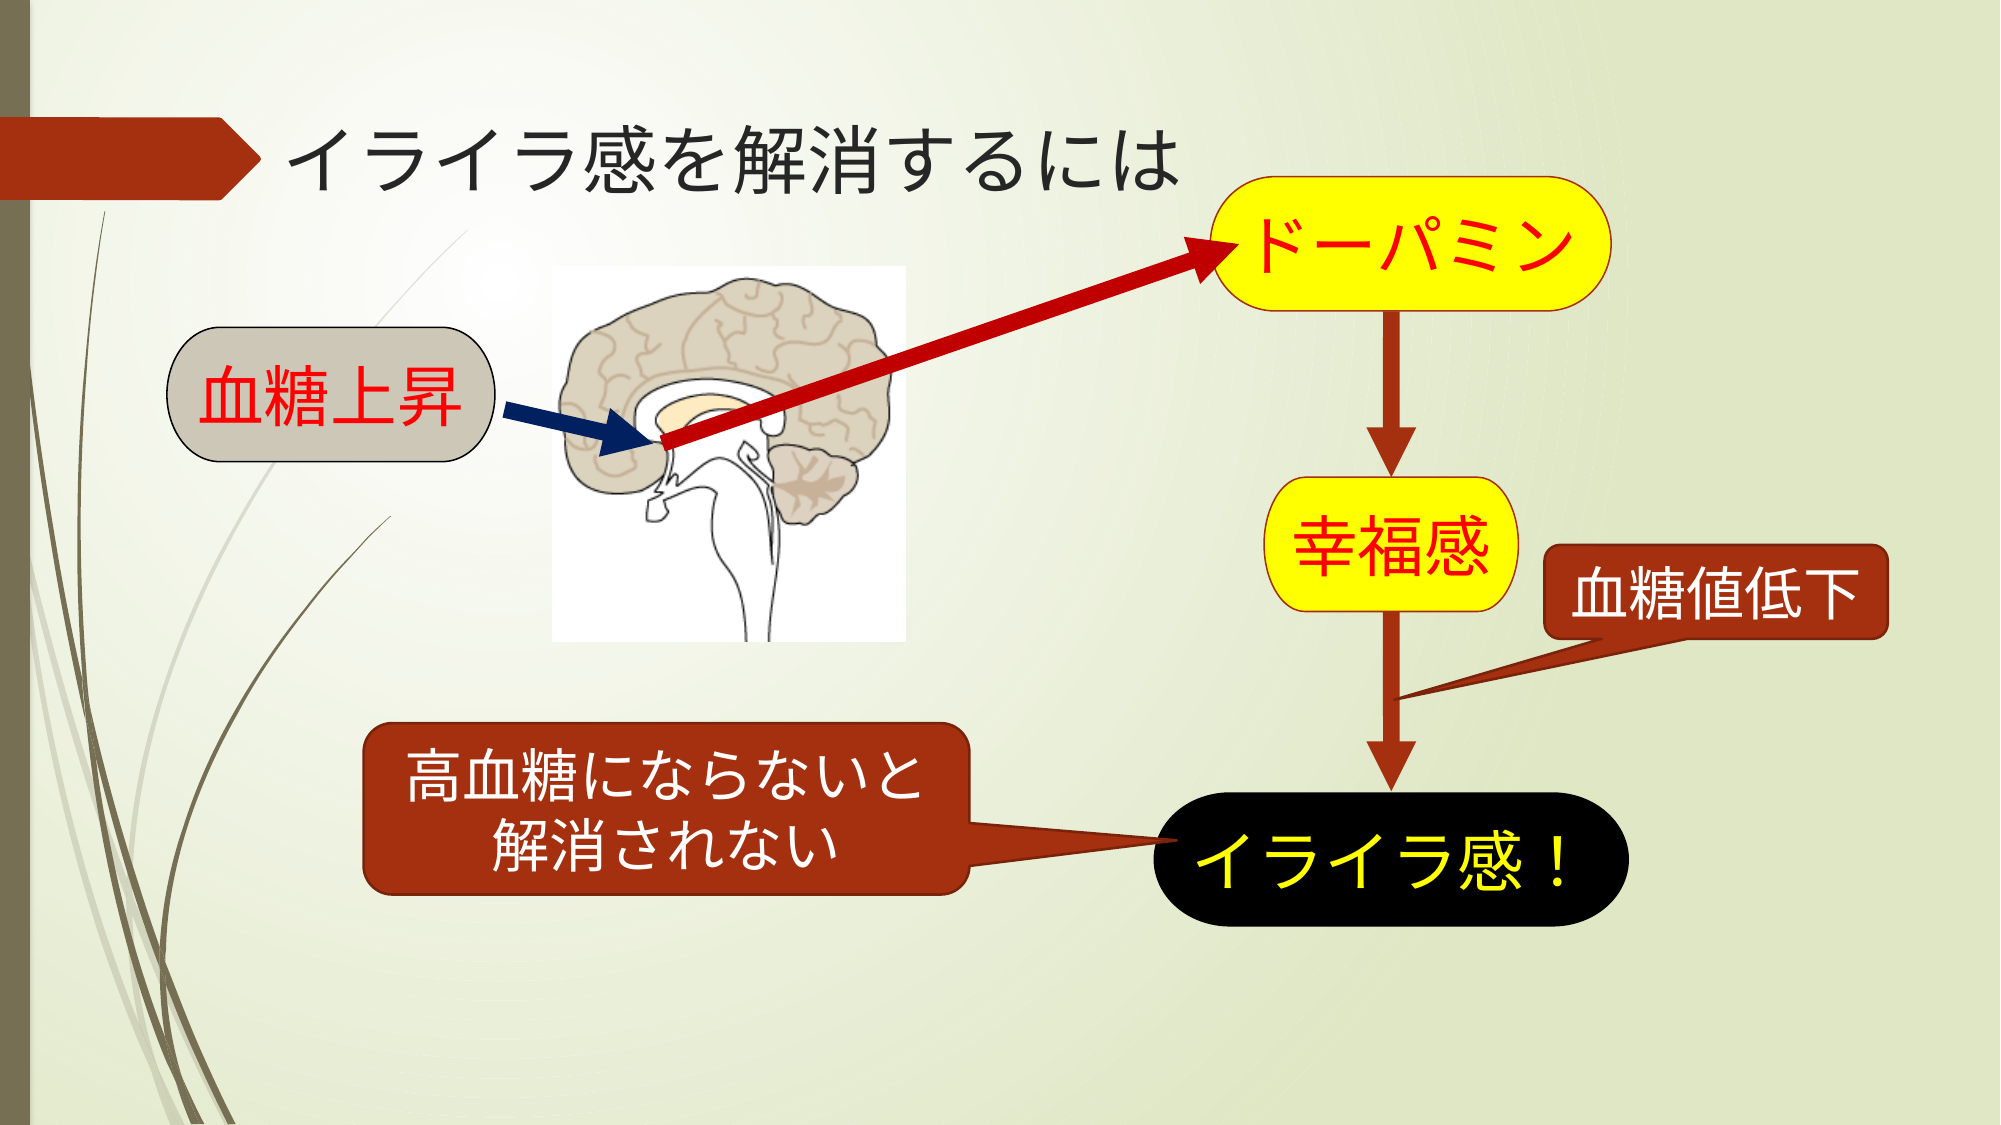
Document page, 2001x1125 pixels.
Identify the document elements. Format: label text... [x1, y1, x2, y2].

text_box 血糖上昇 [166, 327, 495, 462]
text_box 幸福感 [1264, 477, 1519, 612]
title イライラ感を解消するには [267, 106, 1543, 233]
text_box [504, 409, 654, 444]
text_box 高血糖にならないと 解消されない [362, 721, 1179, 896]
text_box イライラ感！ [1153, 792, 1629, 927]
text_box 血糖値低下 [1395, 543, 1890, 701]
picture [552, 266, 906, 643]
text_box ドーパミン [1210, 176, 1612, 311]
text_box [661, 243, 1240, 444]
